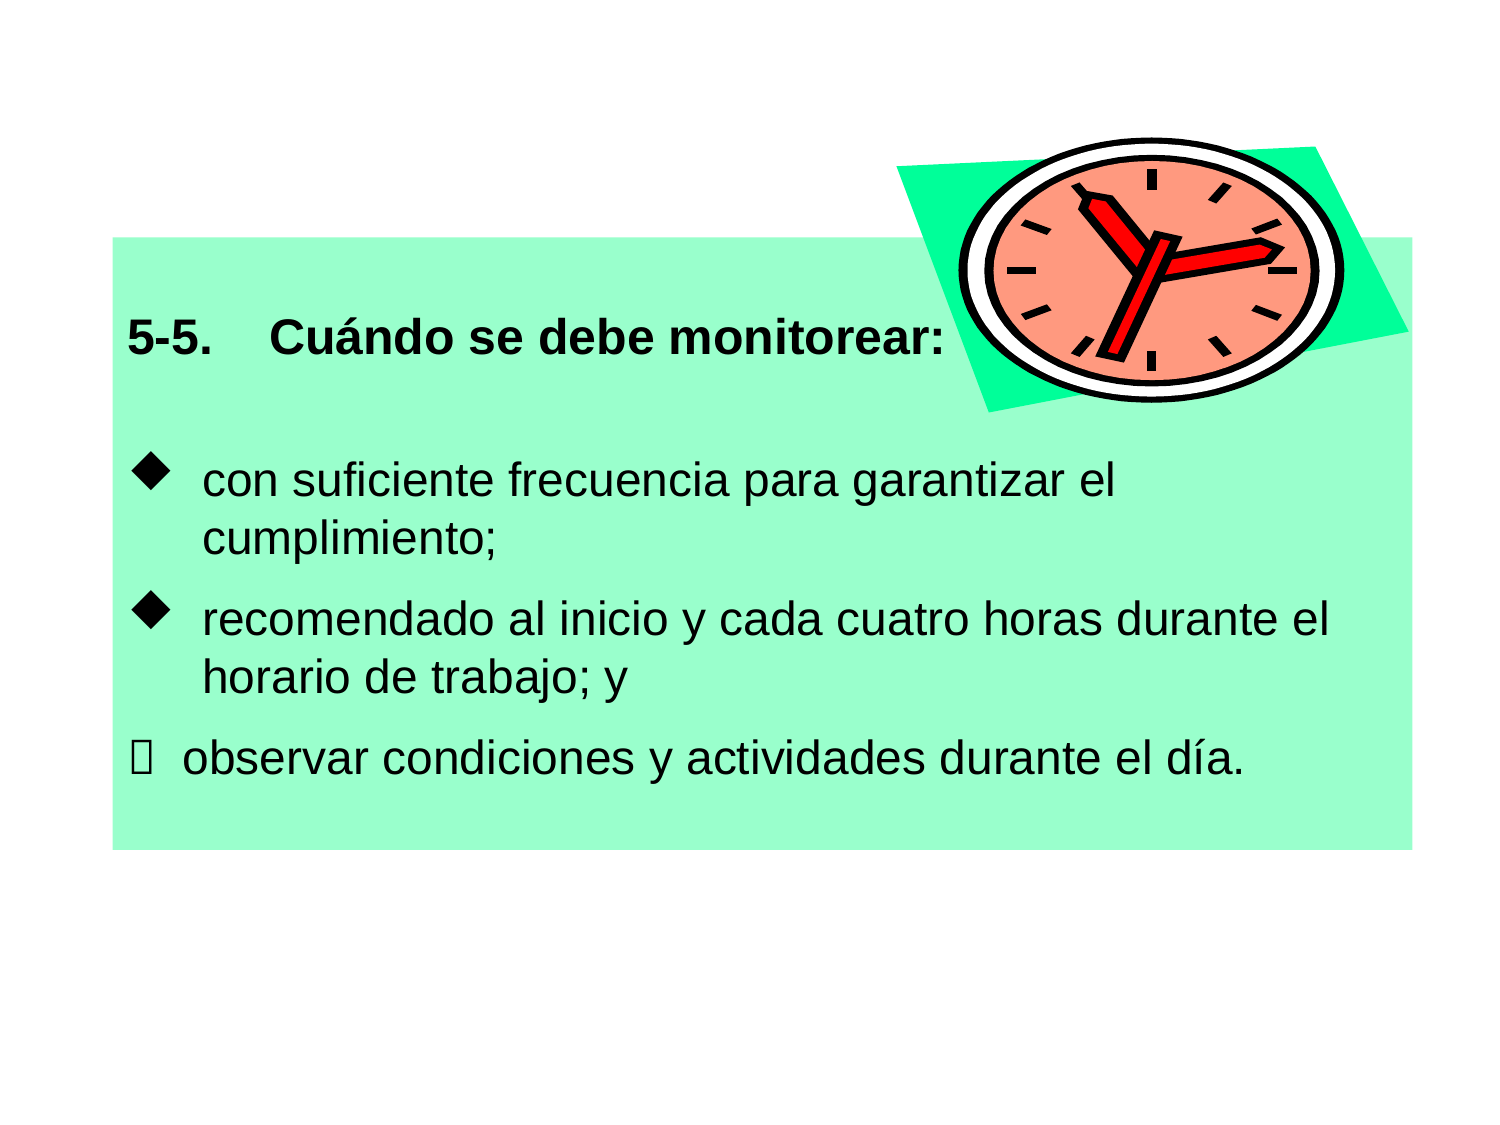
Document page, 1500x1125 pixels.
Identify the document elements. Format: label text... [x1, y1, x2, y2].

text_box 5-5. Cuándo se debe monitorear: con suficiente frecuencia para garantizar el cumplimiento; recomendado al inicio y cada cuatro horas durante el horario de trabajo; y  observar condiciones y actividades durante el día. [112, 237, 1413, 850]
picture [896, 137, 1409, 413]
